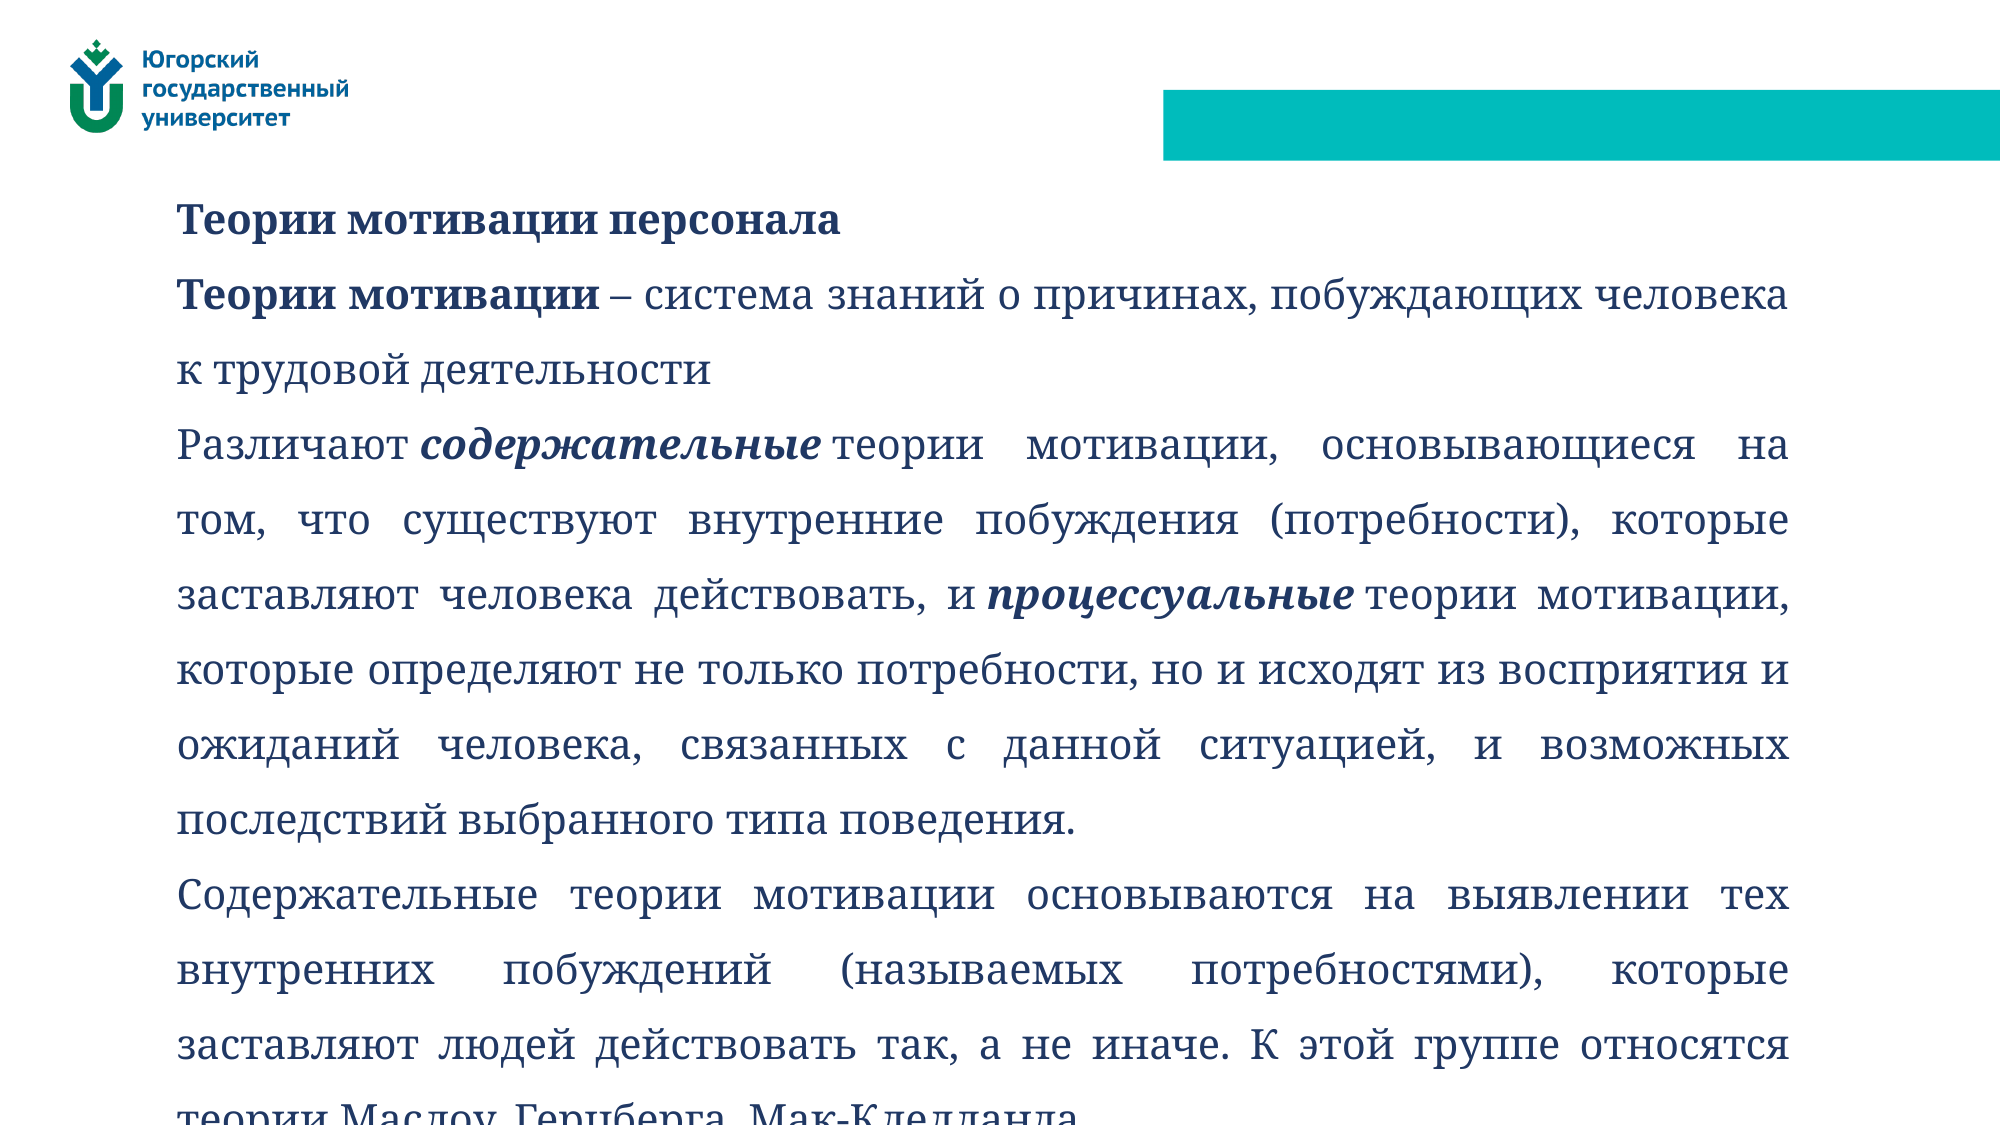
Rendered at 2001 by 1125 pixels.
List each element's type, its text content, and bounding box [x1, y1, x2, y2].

text_box Теории мотивации персонала Теории мотивации – система знаний о причинах, побуждающих человека к трудовой деятельности Различают содержательные теории мотивации, основывающиеся на том, что существуют внутренние побуждения (потребности), которые заставляют человека действовать, и процессуальные теории мотивации, которые определяют не только потребности, но и исходят из восприятия и ожиданий человека, связанных с данной ситуацией, и возможных последствий выбранного типа поведения. Содержательные теории мотивации основываются на выявлении тех внутренних побуждений (называемых потребностями), которые заставляют людей действовать так, а не иначе. К этой группе относятся теории Маслоу, Герцберга, Мак-Клелланда. [161, 160, 1805, 1125]
text_box [1162, 89, 2000, 162]
picture [70, 39, 348, 133]
